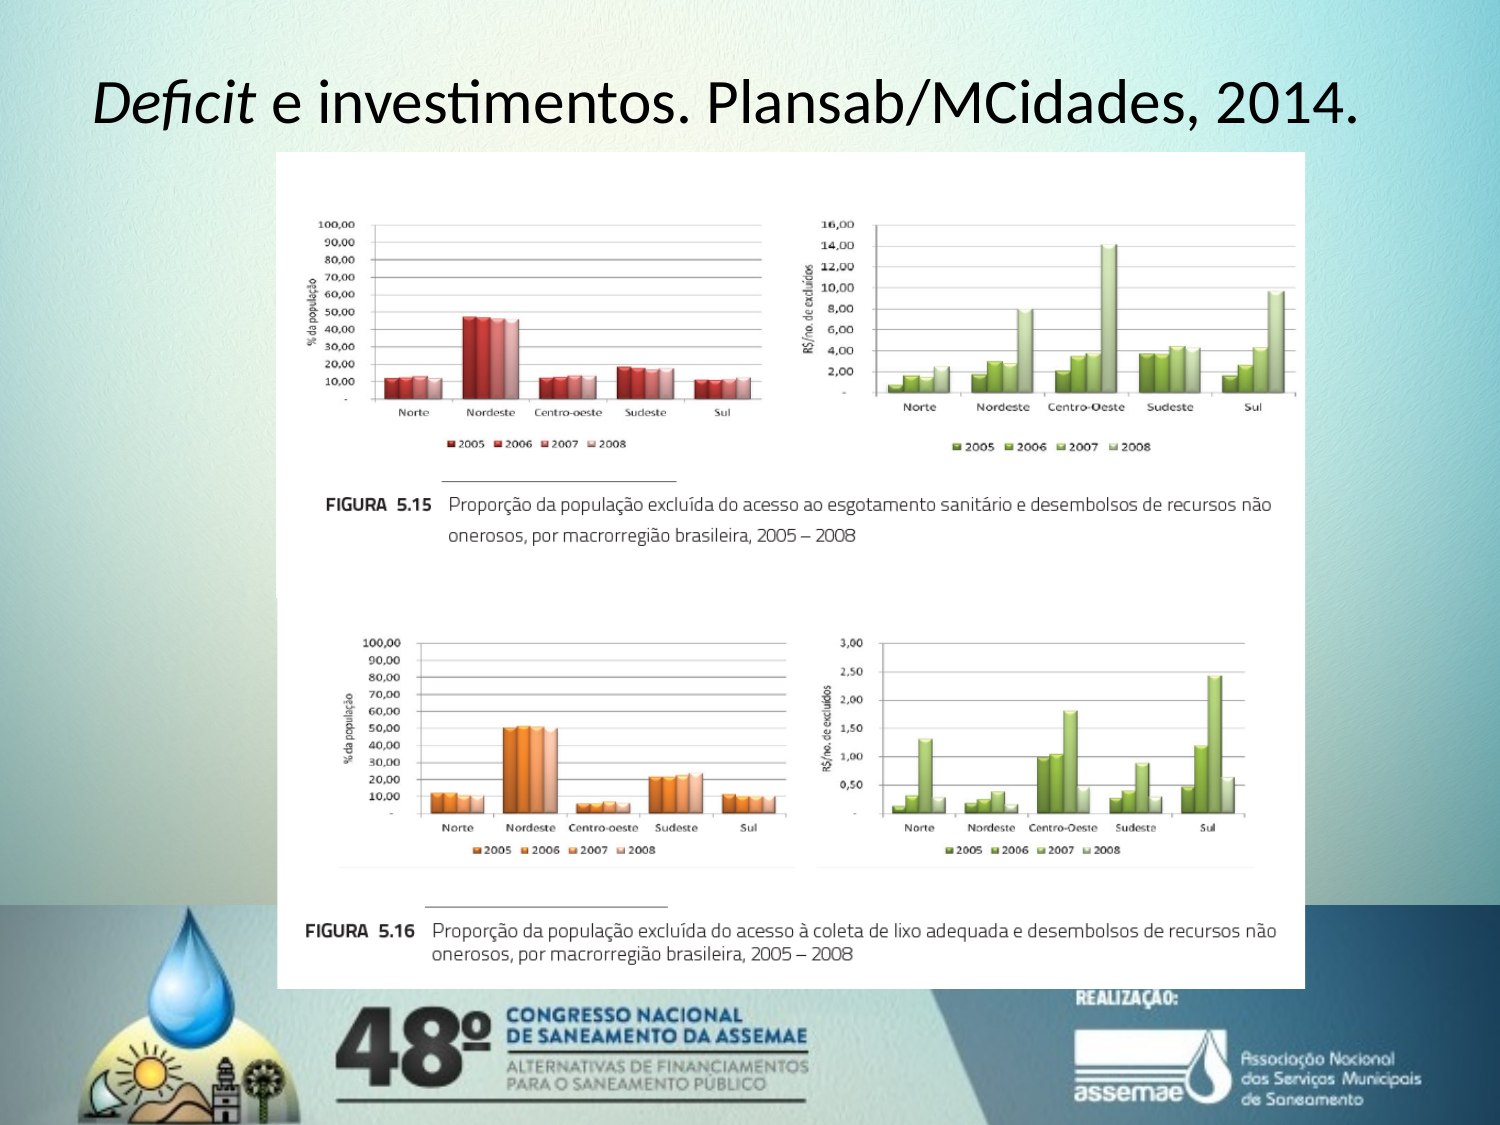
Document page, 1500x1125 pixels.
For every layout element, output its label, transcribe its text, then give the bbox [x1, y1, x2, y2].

picture [0, 0, 1500, 1125]
title Deficit e investimentos. Plansab/MCidades, 2014. [29, 45, 1425, 153]
